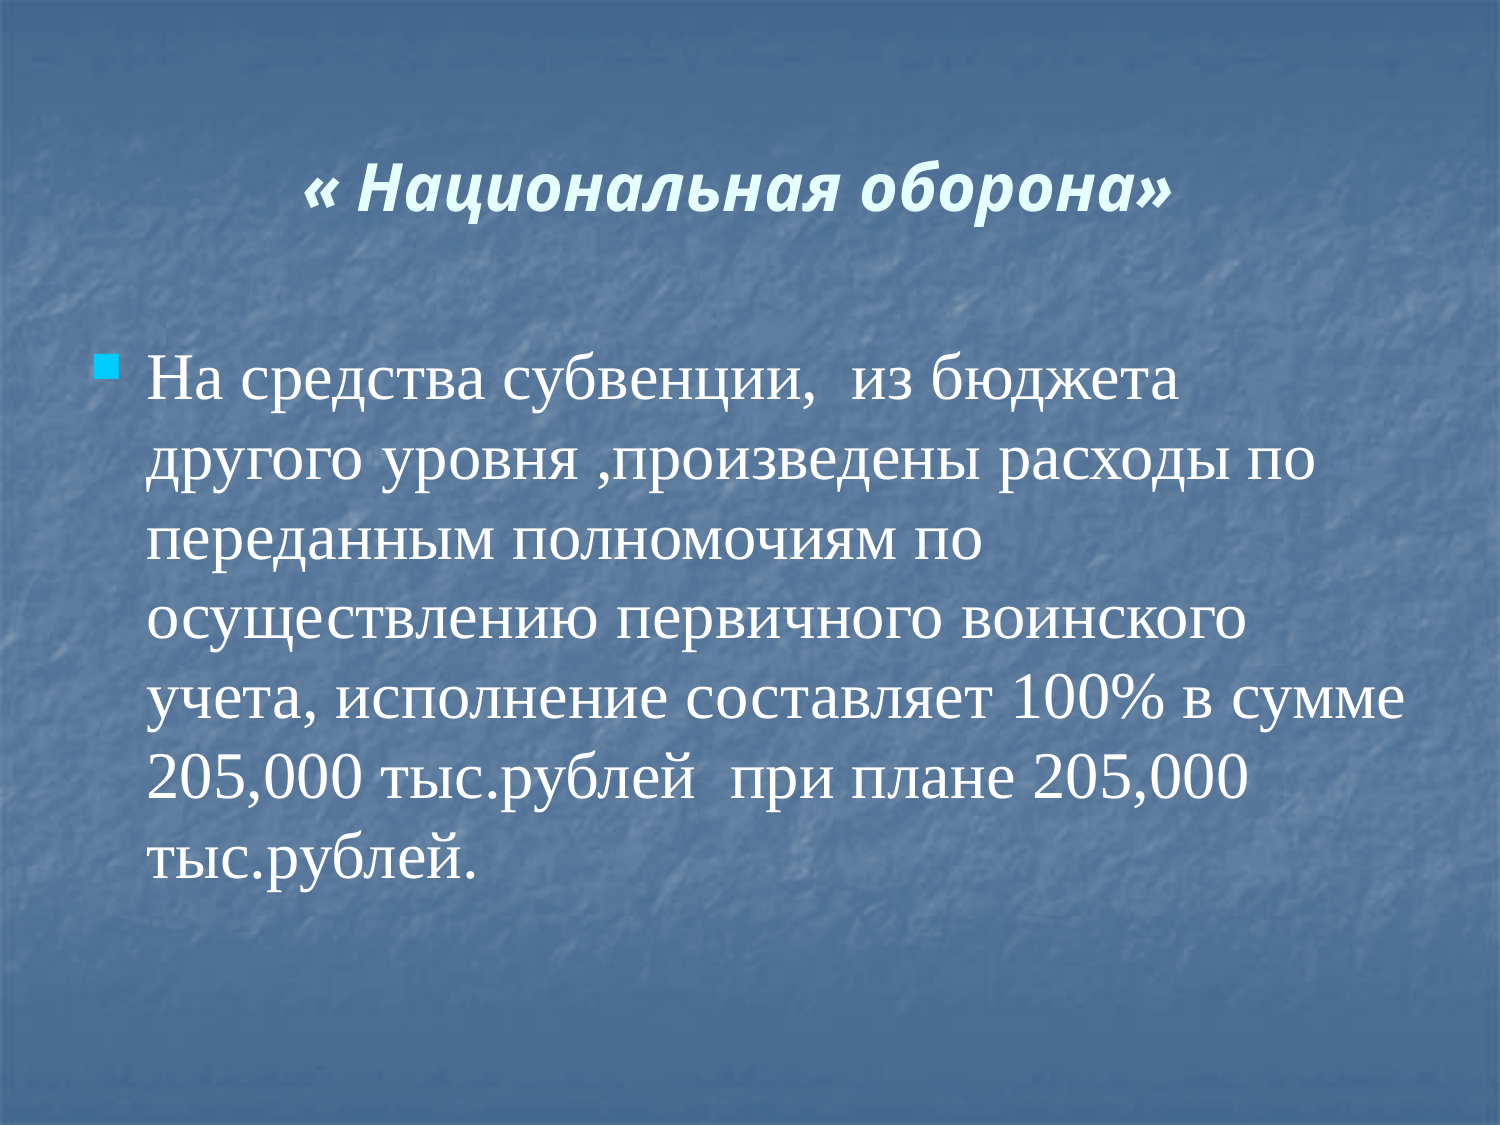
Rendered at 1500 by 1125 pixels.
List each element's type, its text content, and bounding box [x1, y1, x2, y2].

list На средства субвенции, из бюджета другого уровня ,произведены расходы по переданным полномочиям по осуществлению первичного воинского учета, исполнение составляет 100% в сумме 205,000 тыс.рублей при плане 205,000 тыс.рублей. [74, 324, 1426, 1001]
title « Национальная оборона» [74, 62, 1426, 288]
